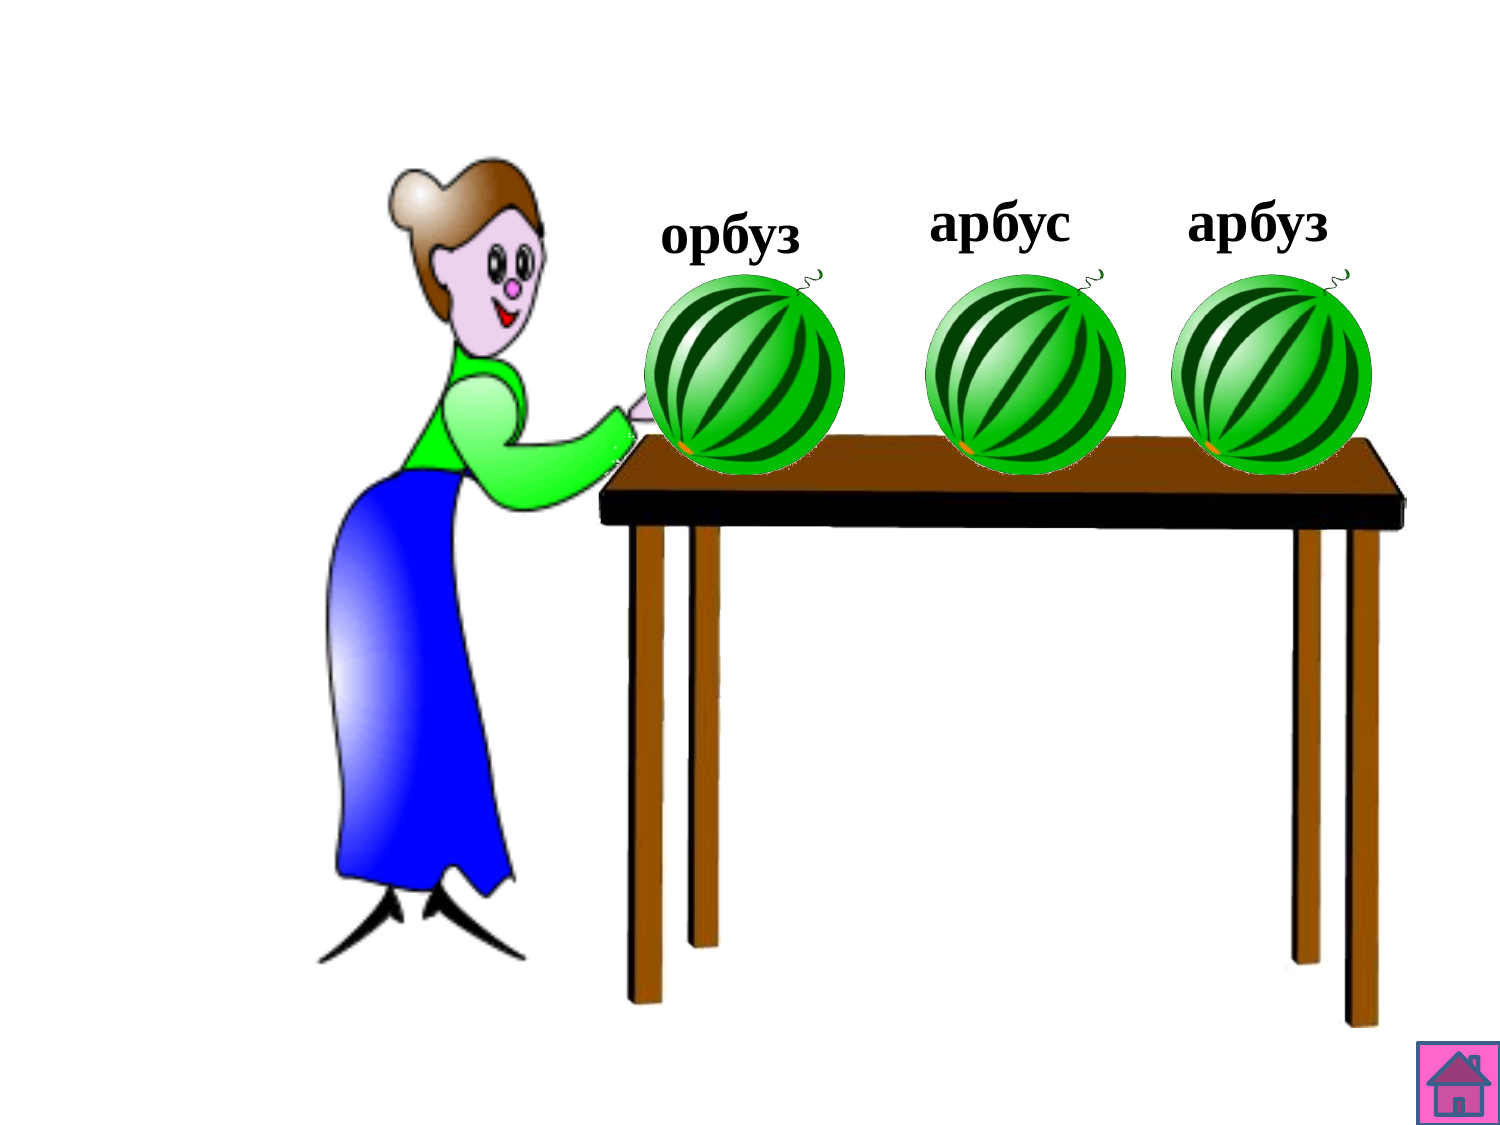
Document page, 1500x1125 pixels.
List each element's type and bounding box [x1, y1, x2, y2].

text_box [913, 175, 1126, 475]
text_box [1171, 175, 1372, 475]
text_box [1416, 1041, 1500, 1125]
picture [0, 58, 1495, 1055]
text_box [644, 187, 845, 475]
